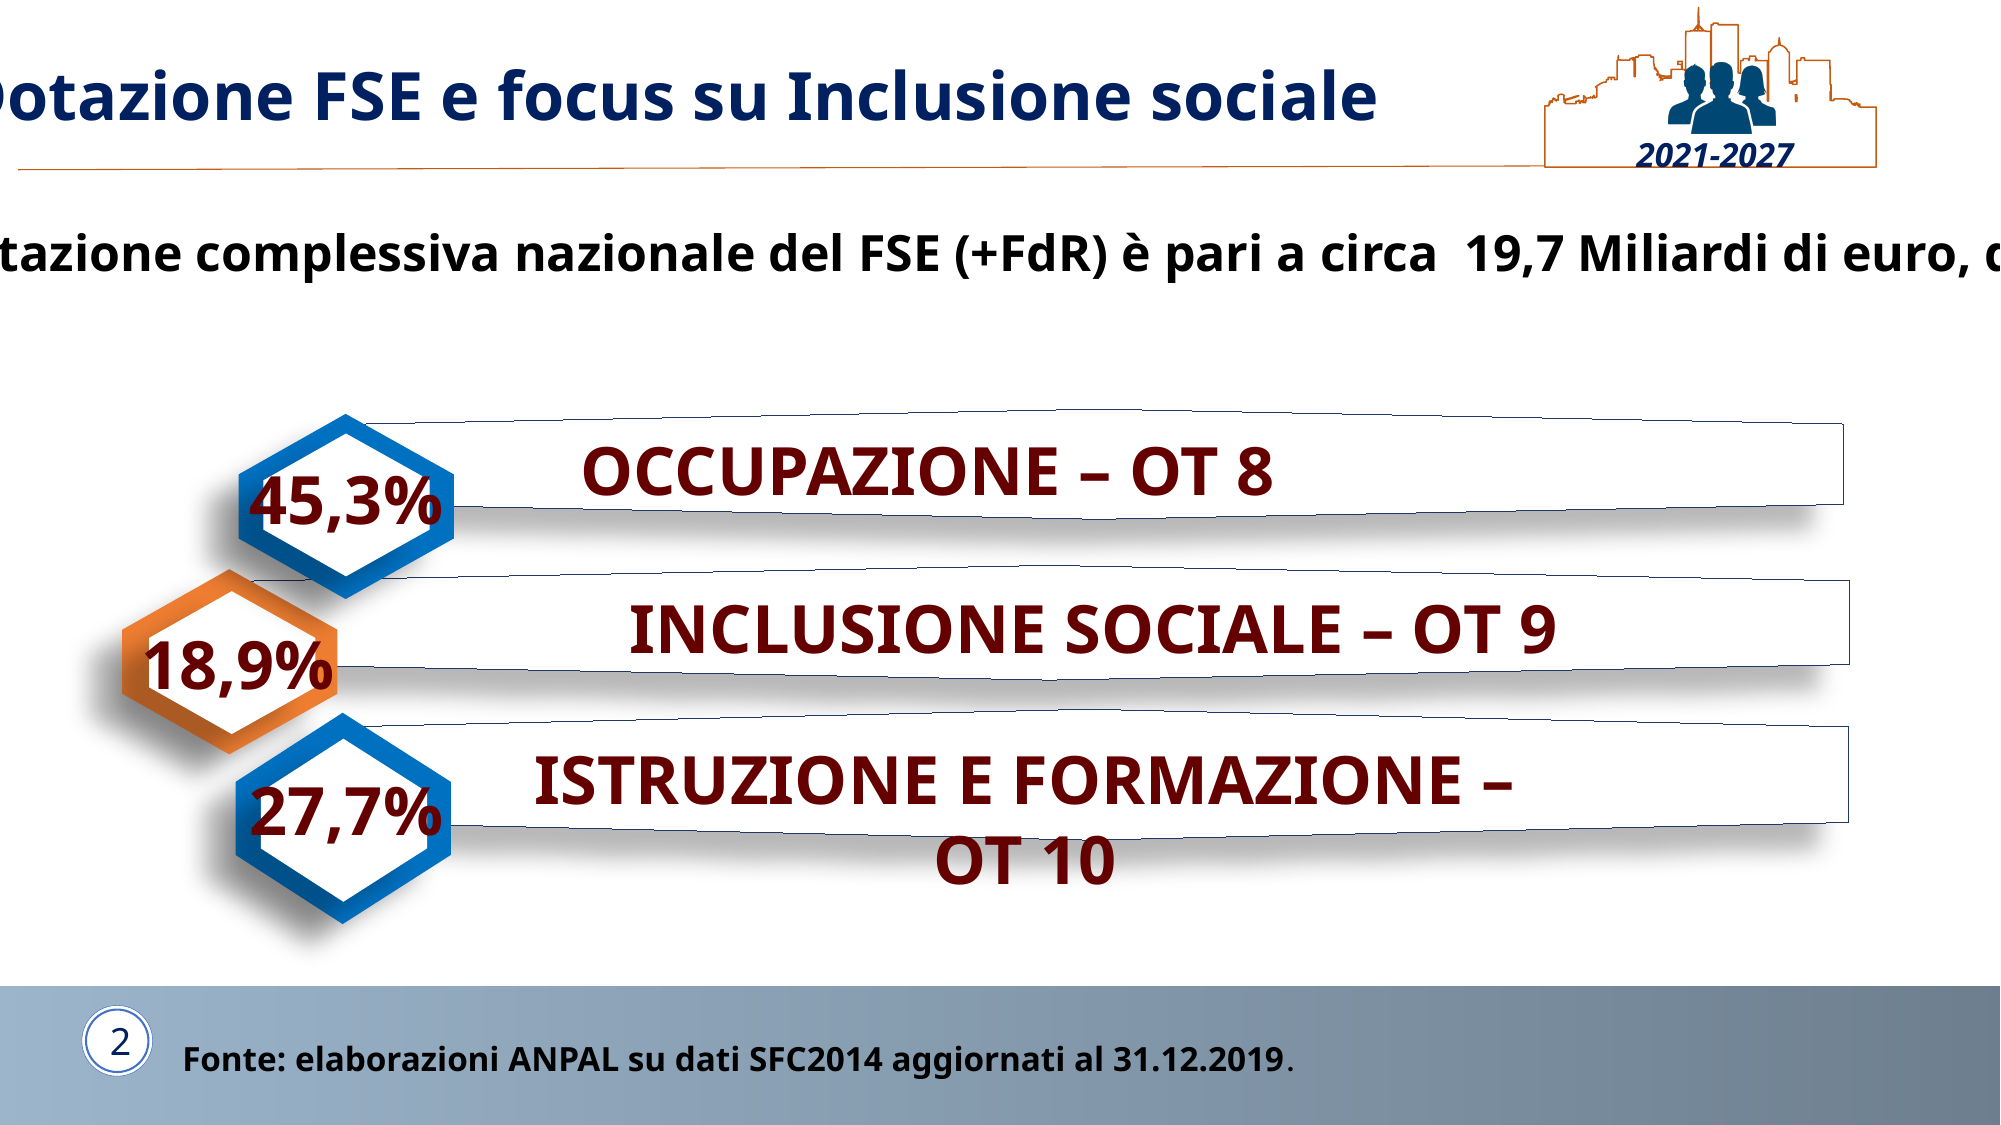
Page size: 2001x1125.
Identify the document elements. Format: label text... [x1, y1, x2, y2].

text_box Dotazione FSE e focus su Inclusione sociale [0, 46, 1412, 142]
text_box [1685, 7, 1739, 62]
text_box 2021-2027 [1621, 127, 1822, 182]
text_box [122, 565, 1850, 755]
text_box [238, 409, 1844, 600]
text_box [1740, 37, 1877, 168]
text_box [1544, 55, 1668, 168]
picture [1668, 62, 1776, 134]
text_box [235, 709, 1849, 925]
text_box Fonte: elaborazioni ANPAL su dati SFC2014 aggiornati al 31.12.2019. [0, 985, 2000, 1125]
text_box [17, 165, 1563, 170]
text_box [81, 1005, 153, 1077]
text_box La dotazione complessiva nazionale del FSE (+FdR) è pari a circa 19,7 Miliardi di euro, di cui: [0, 213, 2000, 349]
